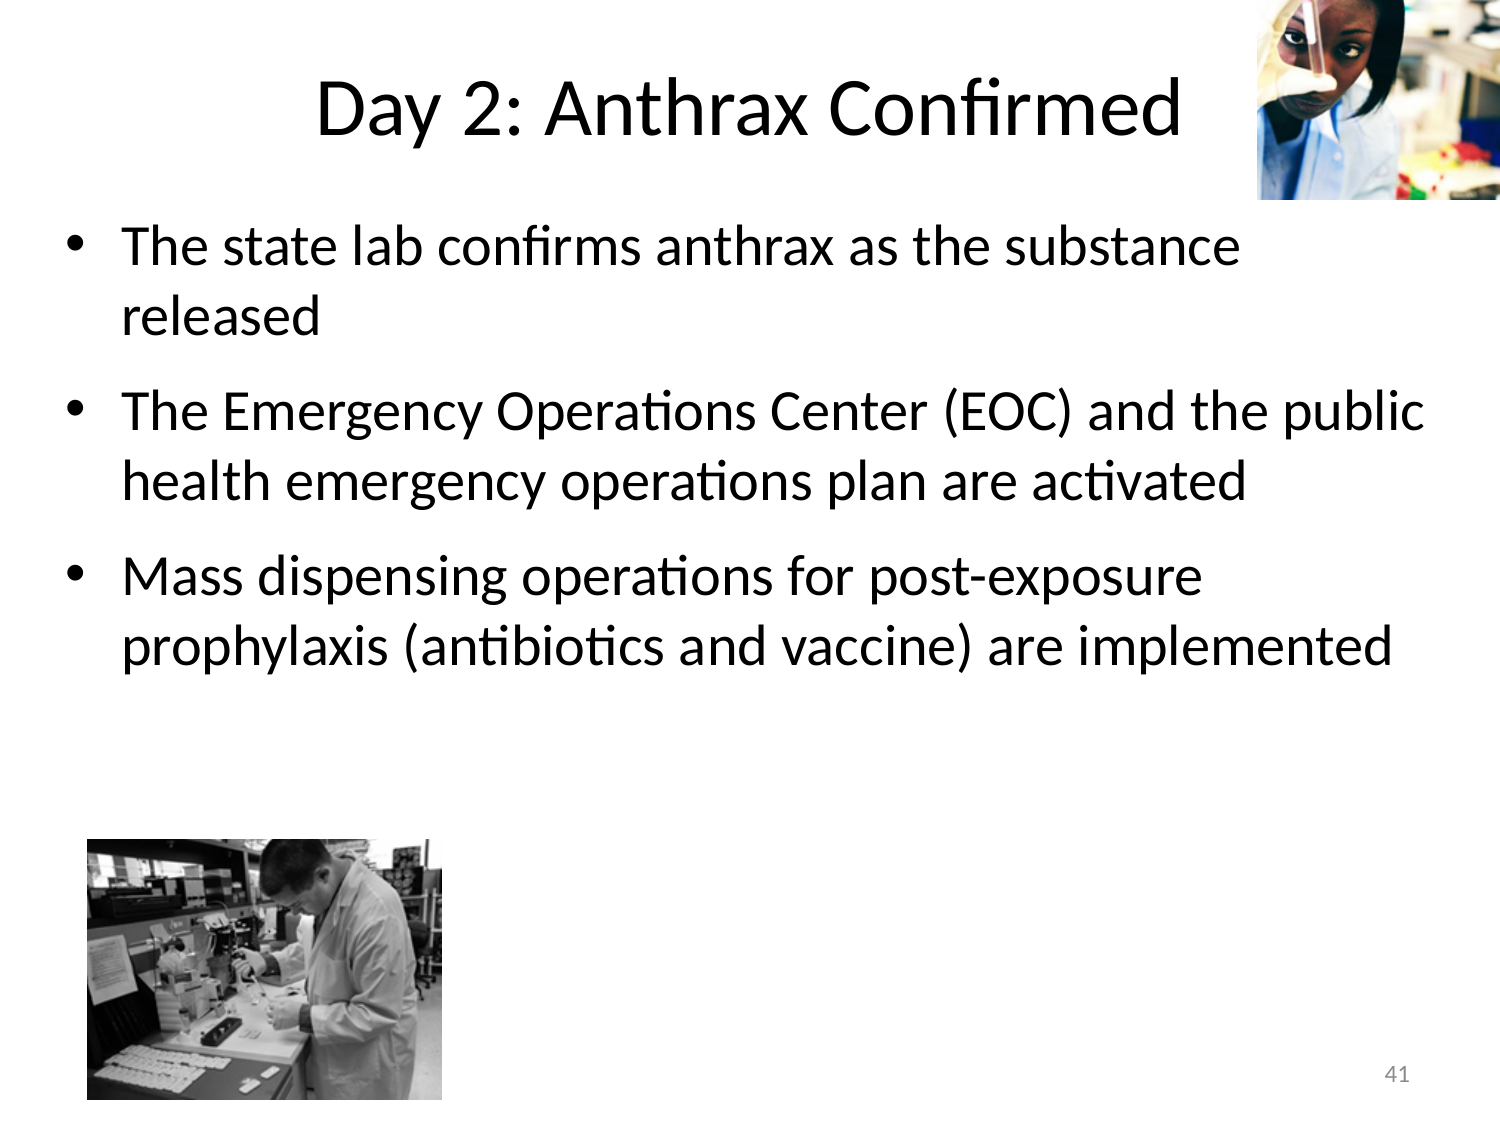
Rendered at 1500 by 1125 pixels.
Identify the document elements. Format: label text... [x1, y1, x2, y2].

title Day 2: Anthrax Confirmed [75, 45, 1252, 175]
picture [1257, 0, 1500, 201]
picture [87, 839, 443, 1101]
slide_number 41 [1074, 1042, 1425, 1103]
list The state lab confirms anthrax as the substance released The Emergency Operations Center (EOC) and the public health emergency operations plan are activated Mass dispensing operations for post-exposure prophylaxis (antibiotics and vaccine) are implemented [50, 200, 1463, 1018]
